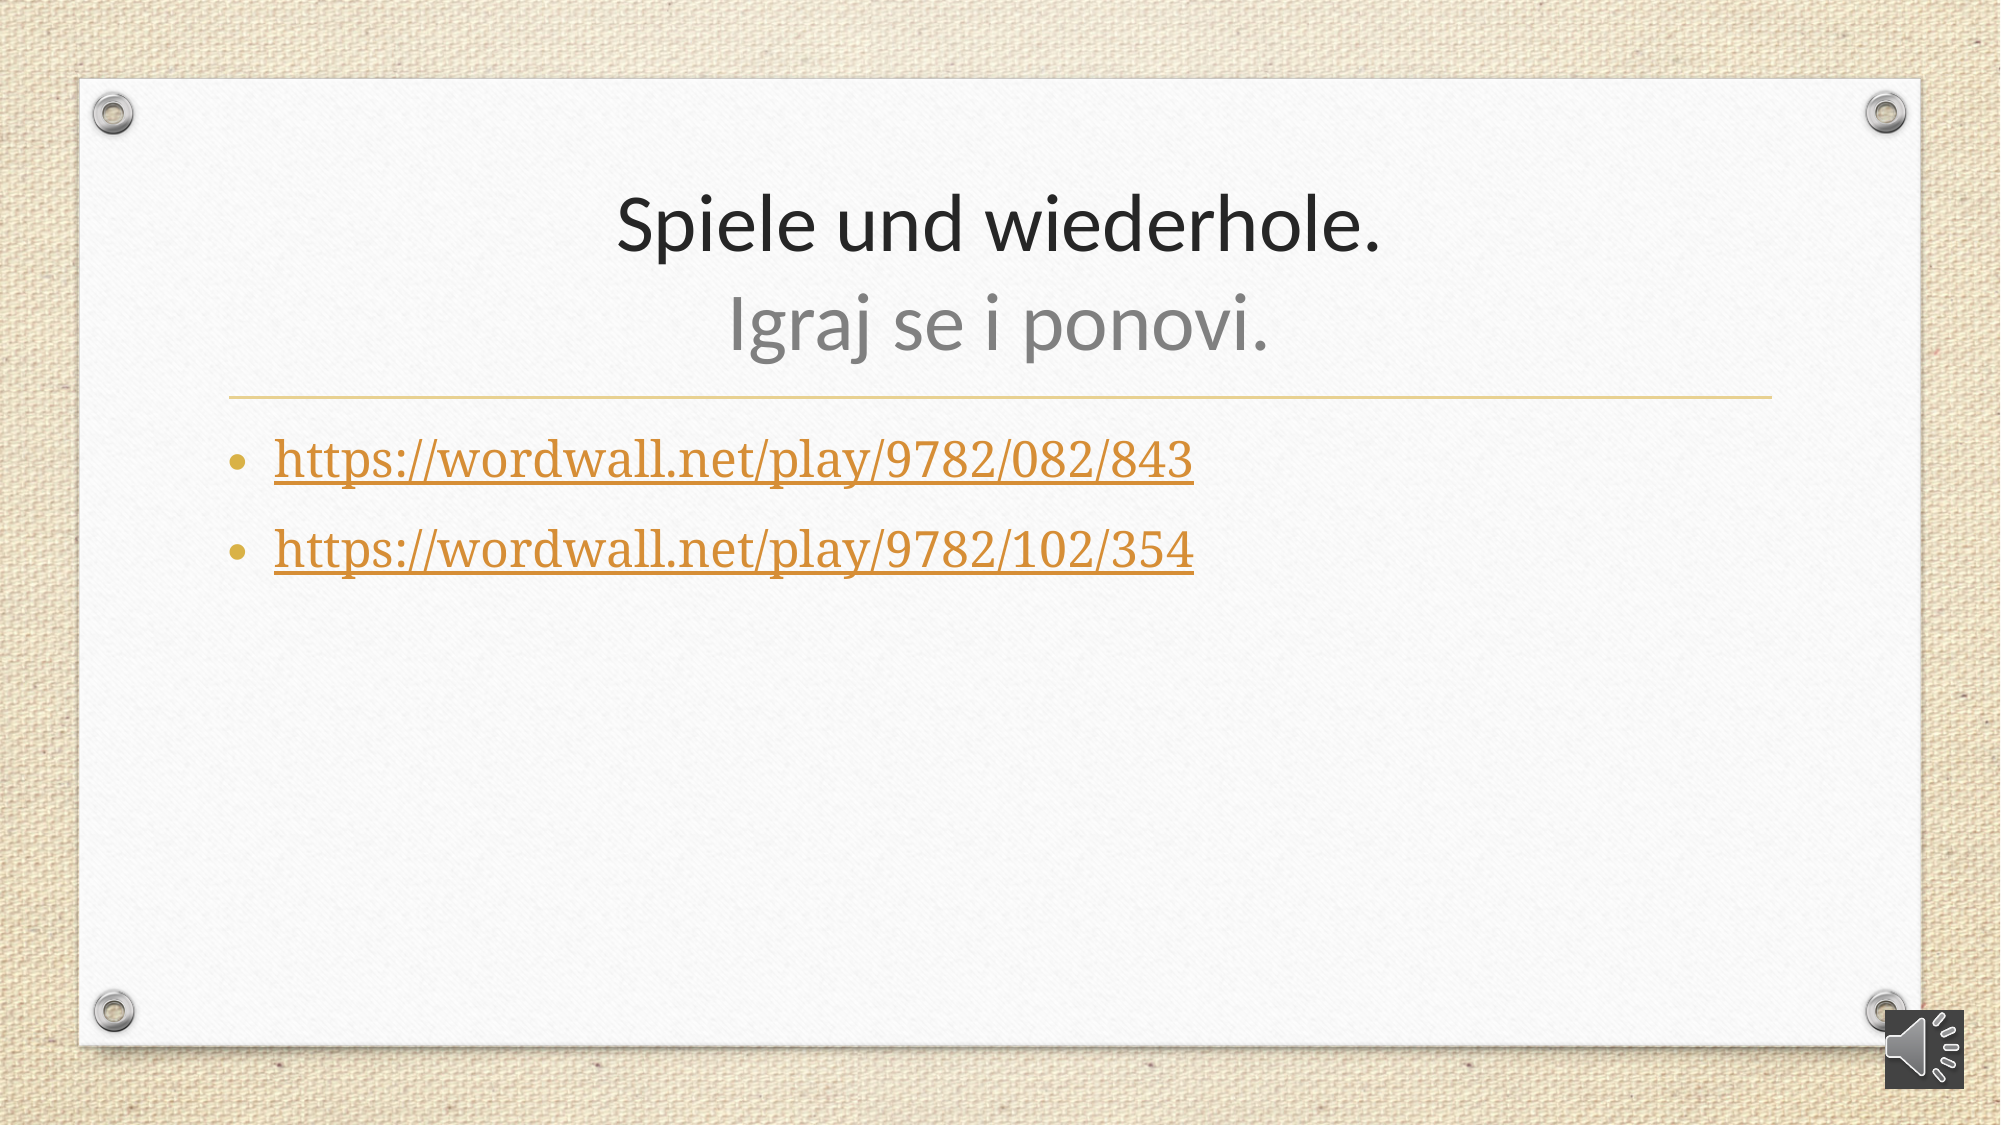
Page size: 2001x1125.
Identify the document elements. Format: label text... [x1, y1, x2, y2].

picture [0, 0, 2001, 1125]
title Spiele und wiederhole. Igraj se i ponovi. [212, 161, 1788, 375]
list https://wordwall.net/play/9782/082/843 https://wordwall.net/play/9782/102/354 [212, 419, 1788, 964]
